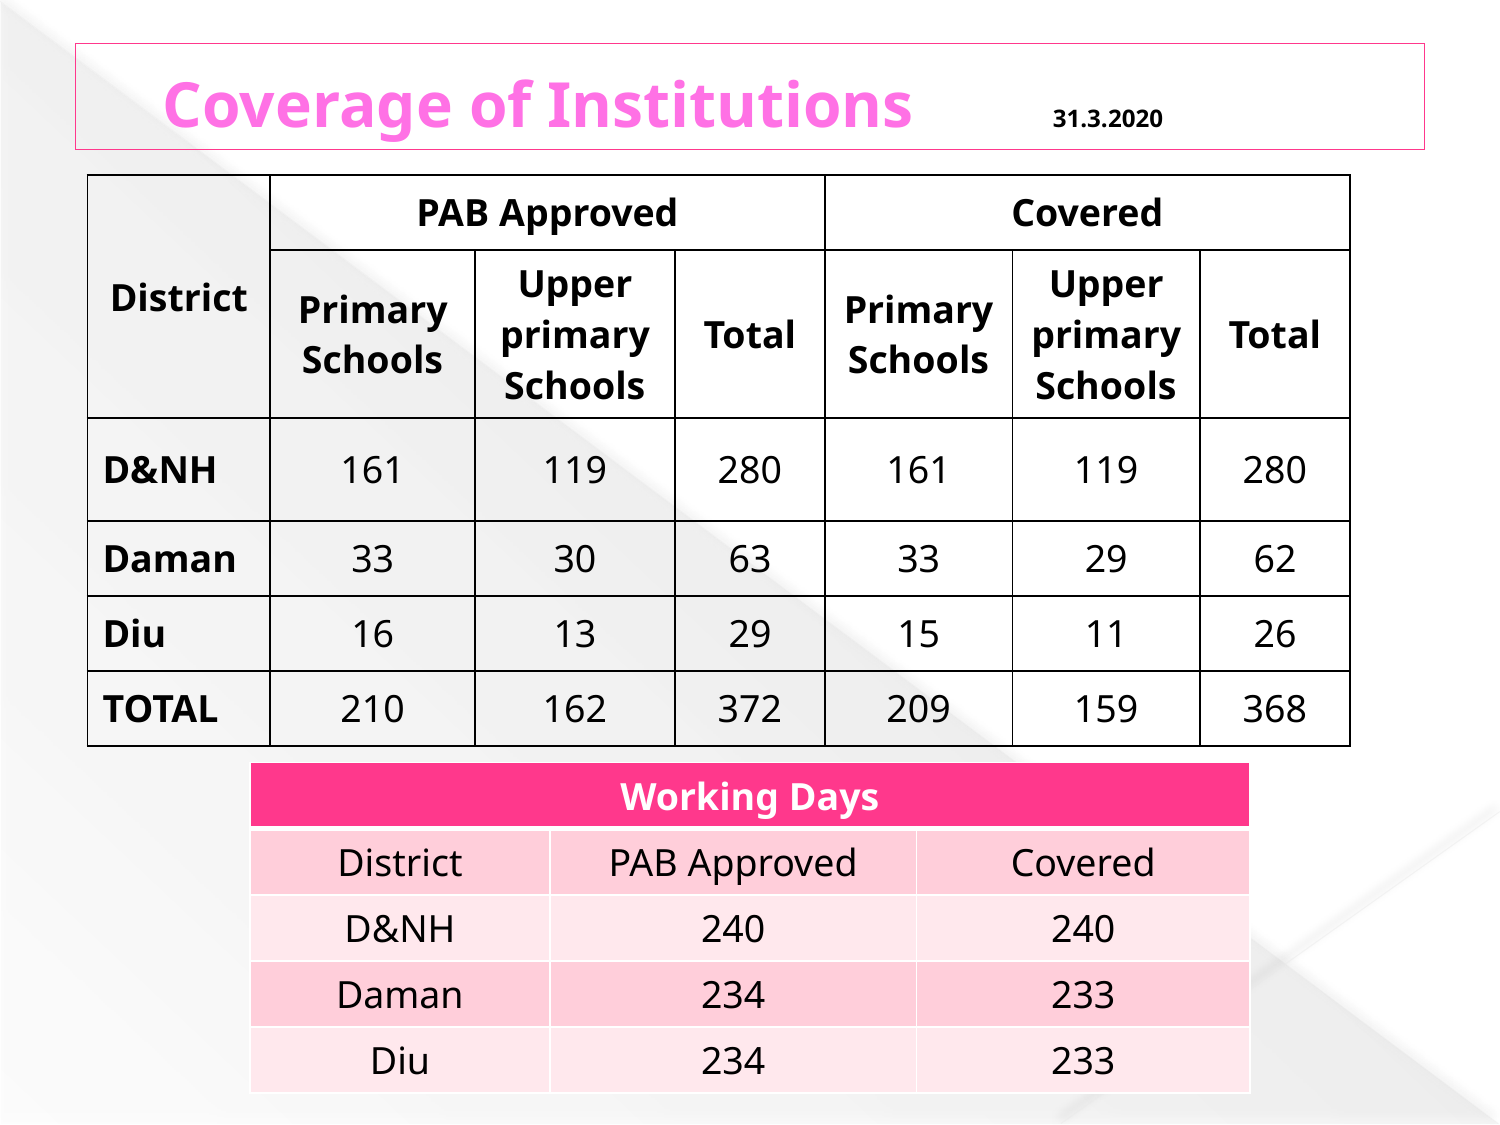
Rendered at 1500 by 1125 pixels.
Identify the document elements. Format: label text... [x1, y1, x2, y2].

table_cell TOTAL [88, 672, 269, 745]
table_cell 63 [676, 522, 824, 595]
table_cell 33 [271, 522, 474, 595]
table_header Working Days [251, 763, 1249, 826]
table_cell 26 [1201, 597, 1349, 670]
table_cell 29 [676, 597, 824, 670]
table_cell 234 [551, 962, 916, 1026]
table_cell D&NH [251, 896, 549, 960]
table_cell Primary Schools [826, 251, 1012, 417]
table_cell 119 [476, 419, 674, 520]
title Coverage of Institutions 31.3.2020 [75, 43, 1425, 150]
table_cell 240 [551, 896, 916, 960]
table_header Covered [826, 176, 1349, 249]
table_cell 368 [1201, 672, 1349, 745]
table_cell Daman [88, 522, 269, 595]
table_cell 280 [676, 419, 824, 520]
table_cell Daman [251, 962, 549, 1026]
table_cell 210 [271, 672, 474, 745]
table_cell 233 [917, 962, 1249, 1026]
table_cell 62 [1201, 522, 1349, 595]
table_cell 280 [1201, 419, 1349, 520]
table_cell 13 [476, 597, 674, 670]
table_cell 234 [551, 1028, 916, 1092]
table_cell Total [1201, 251, 1349, 417]
table_cell 15 [826, 597, 1012, 670]
table_cell 16 [271, 597, 474, 670]
table_cell Diu [251, 1028, 549, 1092]
table_cell Primary Schools [271, 251, 474, 417]
table_cell 159 [1013, 672, 1199, 745]
table_header District [88, 176, 269, 417]
table_cell 240 [917, 896, 1249, 960]
table_cell Upper primary Schools [476, 251, 674, 417]
table_cell Diu [88, 597, 269, 670]
table_cell 372 [676, 672, 824, 745]
table_cell D&NH [88, 419, 269, 520]
table_header PAB Approved [271, 176, 824, 249]
table_cell 119 [1013, 419, 1199, 520]
table_cell Total [676, 251, 824, 417]
table_cell 11 [1013, 597, 1199, 670]
table_cell 162 [476, 672, 674, 745]
table_cell Covered [917, 831, 1249, 894]
table_cell 233 [917, 1028, 1249, 1092]
table_cell 30 [476, 522, 674, 595]
table_cell 161 [826, 419, 1012, 520]
table_cell PAB Approved [551, 831, 916, 894]
table_cell 33 [826, 522, 1012, 595]
table_cell 161 [271, 419, 474, 520]
table_cell District [251, 831, 549, 894]
table_cell 209 [826, 672, 1012, 745]
table_cell 29 [1013, 522, 1199, 595]
table_cell Upper primary Schools [1013, 251, 1199, 417]
